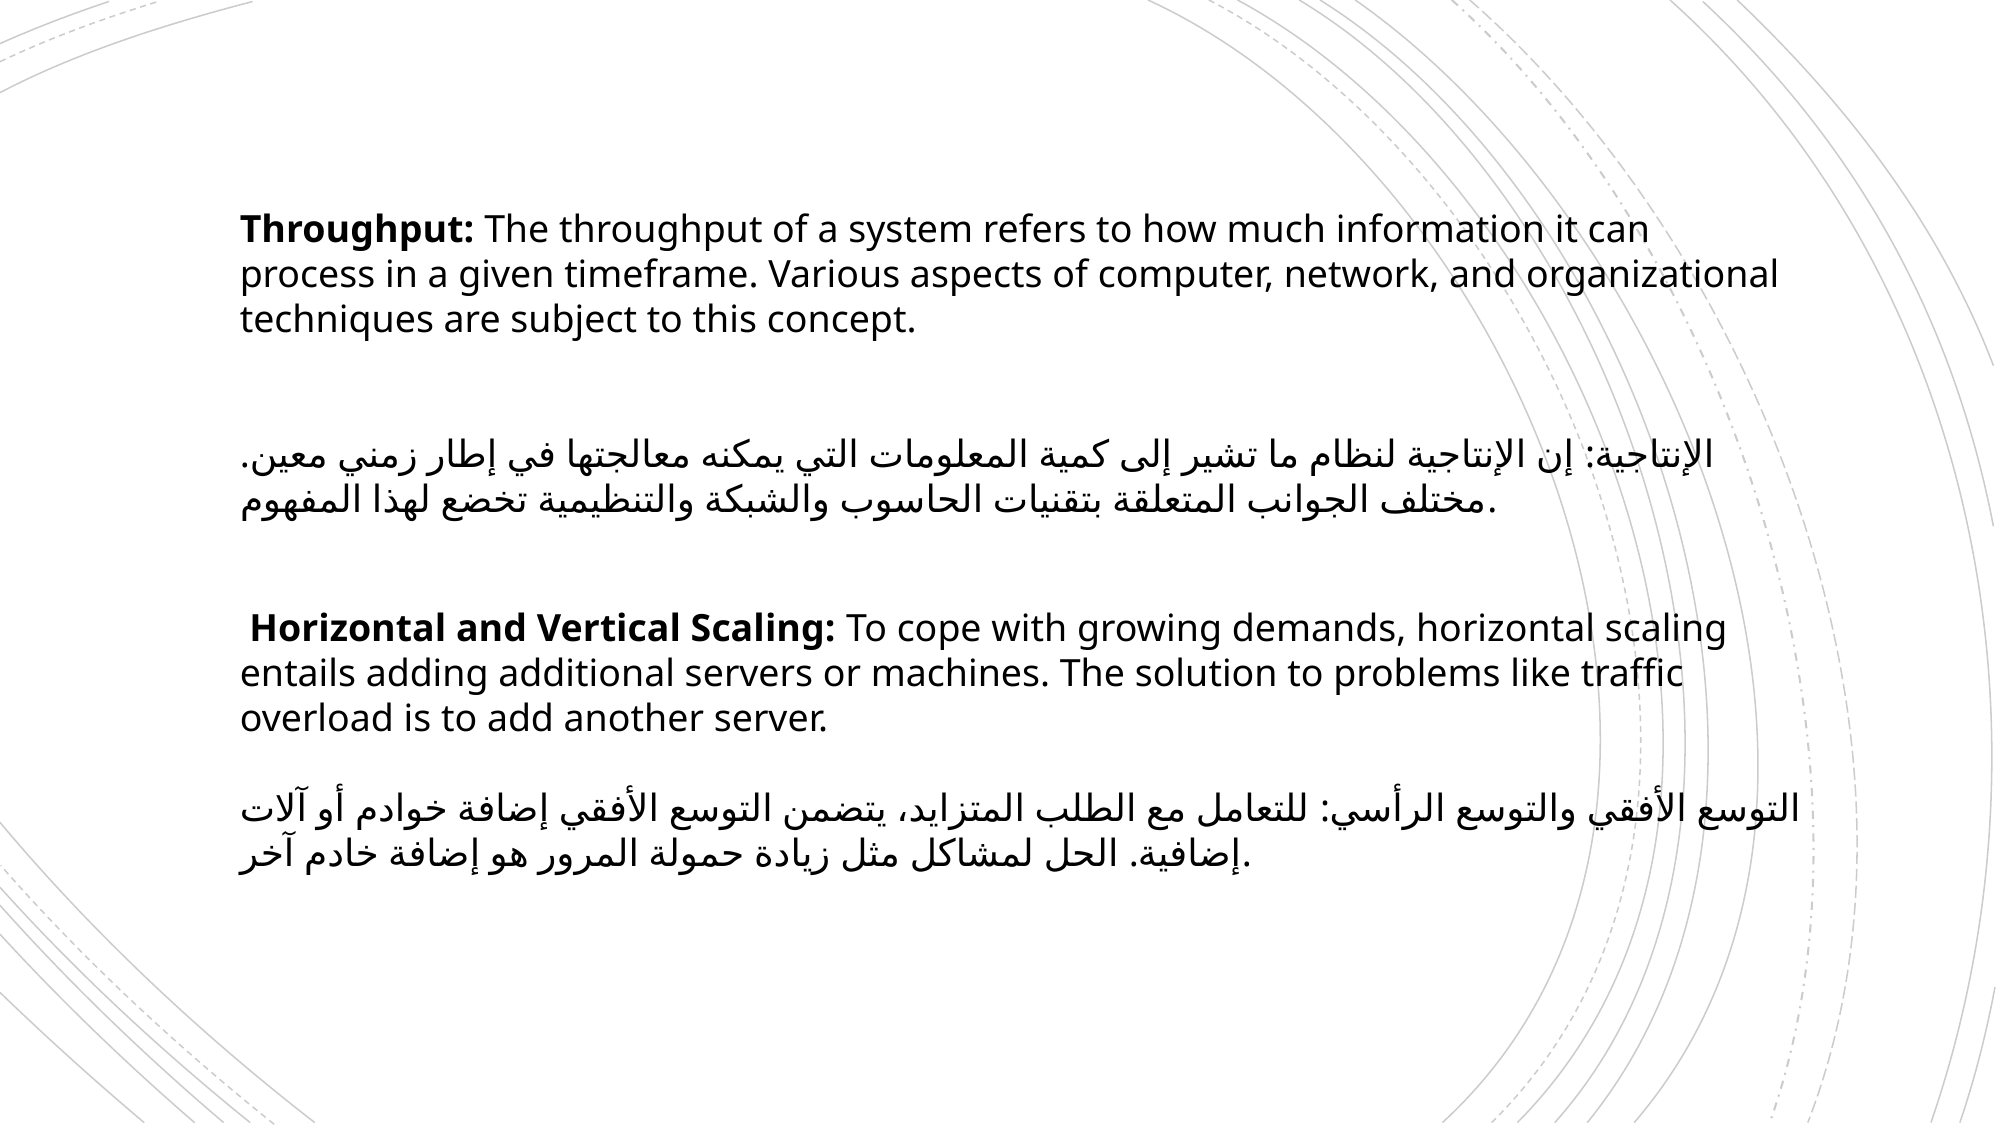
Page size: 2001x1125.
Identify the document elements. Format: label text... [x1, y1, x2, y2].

text_box Throughput: The throughput of a system refers to how much information it can process in a given timeframe. Various aspects of computer, network, and organizational techniques are subject to this concept. الإنتاجية: إن الإنتاجية لنظام ما تشير إلى كمية المعلومات التي يمكنه معالجتها في إطار زمني معين. مختلف الجوانب المتعلقة بتقنيات الحاسوب والشبكة والتنظيمية تخضع لهذا المفهوم. [225, 197, 1799, 528]
text_box Horizontal and Vertical Scaling: To cope with growing demands, horizontal scaling entails adding additional servers or machines. The solution to problems like traffic overload is to add another server. التوسع الأفقي والتوسع الرأسي: للتعامل مع الطلب المتزايد، يتضمن التوسع الأفقي إضافة خوادم أو آلات إضافية. الحل لمشاكل مثل زيادة حمولة المرور هو إضافة خادم آخر. [224, 596, 1859, 882]
